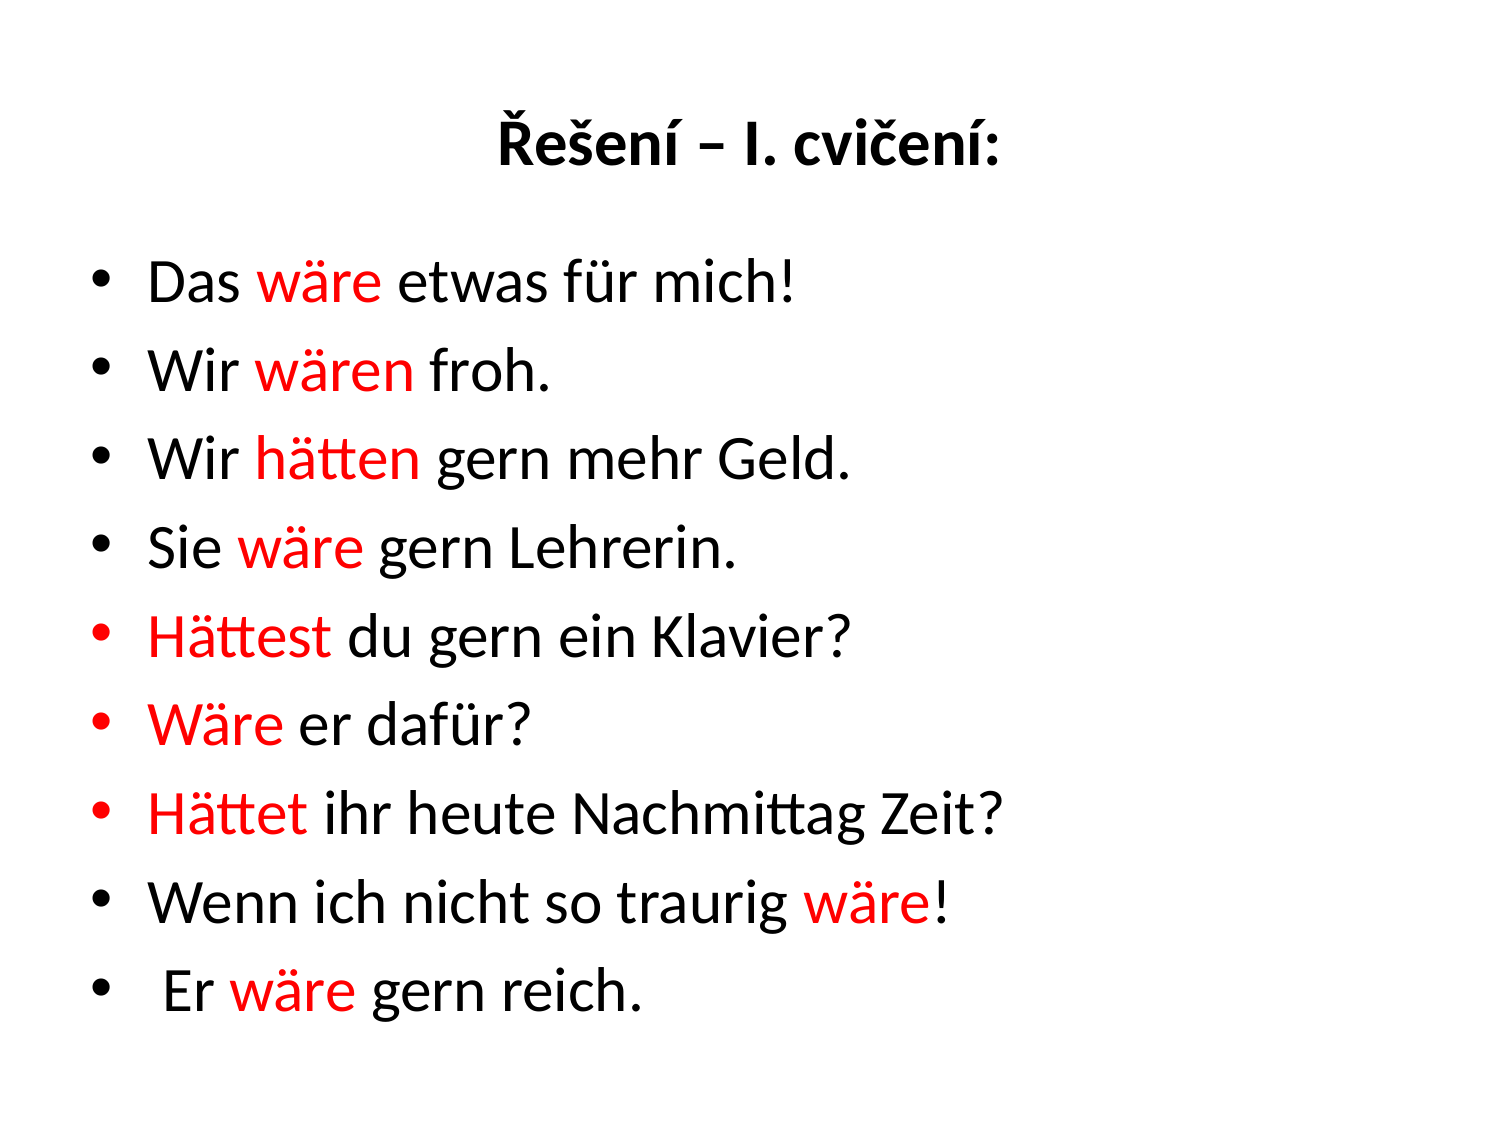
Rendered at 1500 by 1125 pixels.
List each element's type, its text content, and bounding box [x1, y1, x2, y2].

list Das wäre etwas für mich! Wir wären froh. Wir hätten gern mehr Geld. Sie wäre gern Lehrerin. Hättest du gern ein Klavier? Wäre er dafür? Hättet ihr heute Nachmittag Zeit? Wenn ich nicht so traurig wäre! Er wäre gern reich. [75, 231, 1425, 1035]
title Řešení – I. cvičení: [75, 45, 1425, 231]
